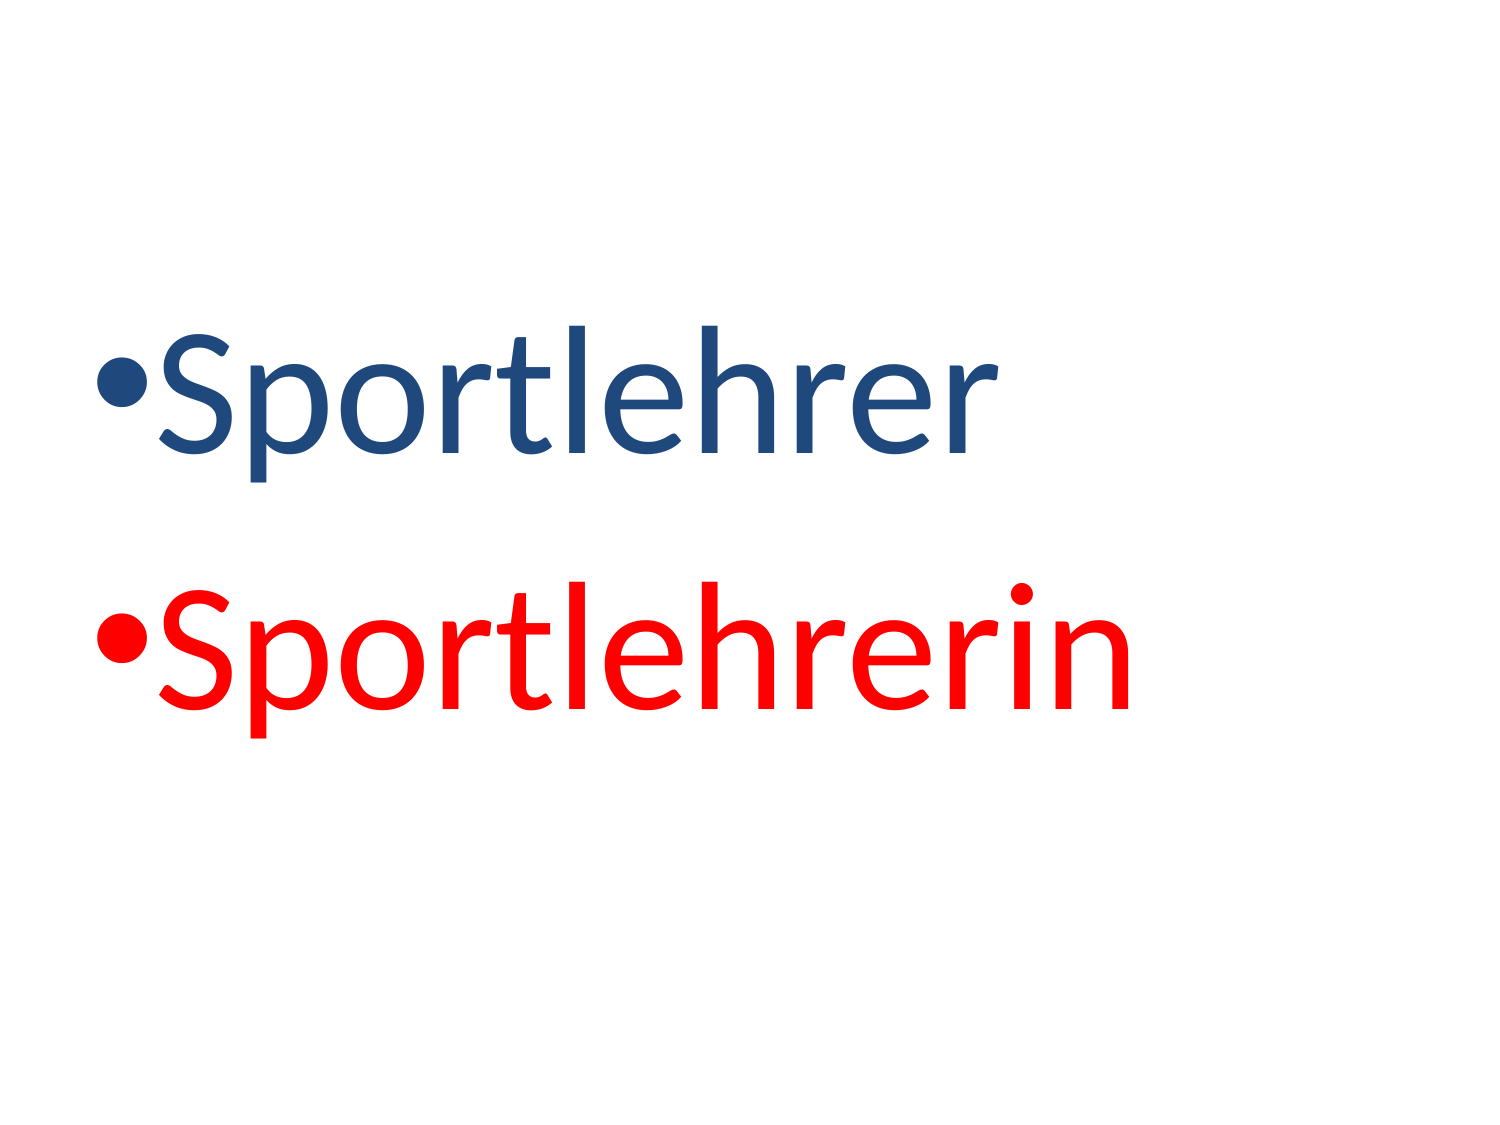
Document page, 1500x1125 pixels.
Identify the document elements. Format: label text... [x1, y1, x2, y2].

list Sportlehrer Sportlehrerin [75, 262, 1425, 1005]
